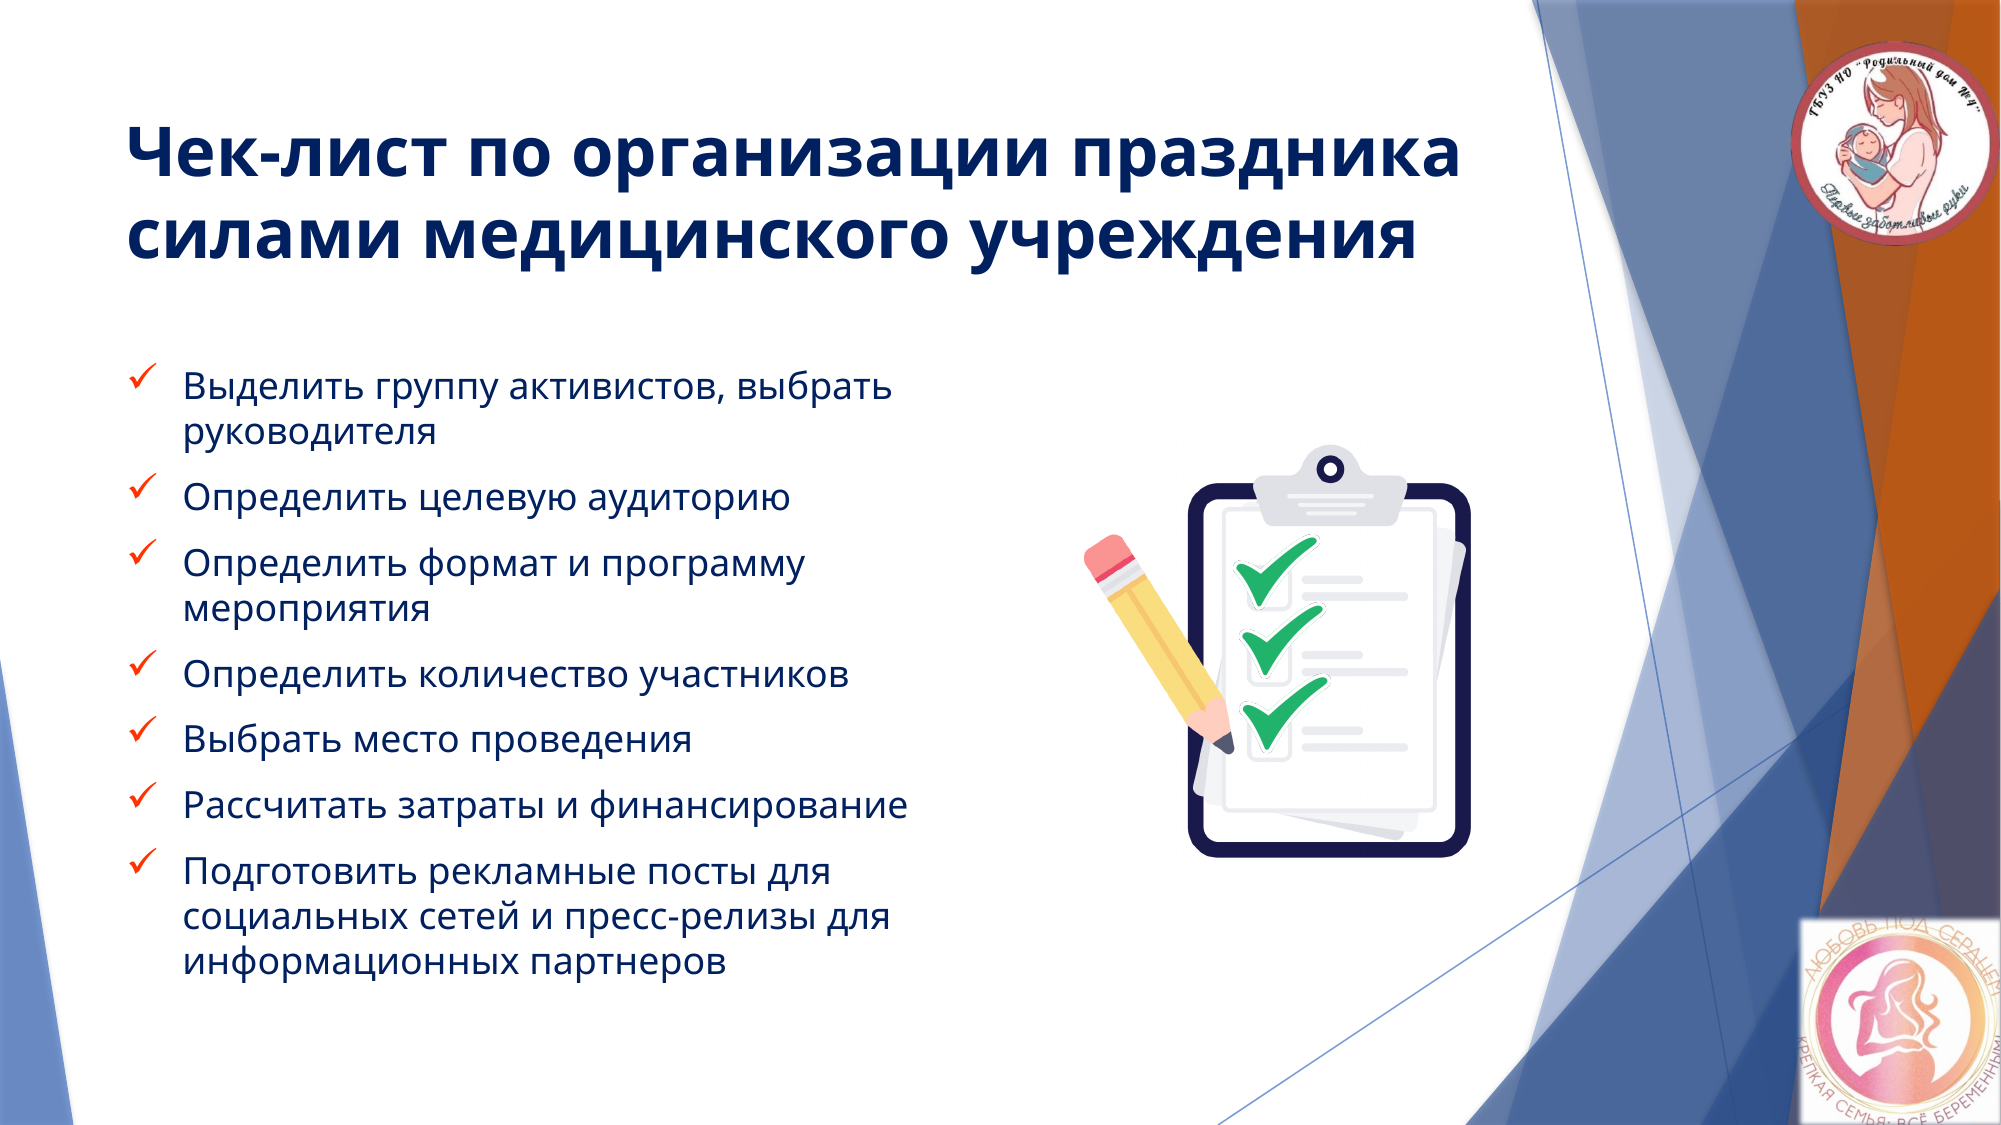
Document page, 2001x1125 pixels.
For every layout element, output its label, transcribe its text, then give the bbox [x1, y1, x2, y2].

title Чек-лист по организации праздника силами медицинского учреждения [111, 99, 1522, 317]
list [1238, 684, 1329, 757]
text_box [1789, 39, 2000, 248]
picture [1057, 438, 1507, 877]
list Выделить группу активистов, выбрать руководителя Определить целевую аудиторию Определить формат и программу мероприятия Определить количество участников Выбрать место проведения Рассчитать затраты и финансирование Подготовить рекламные посты для социальных сетей и пресс-релизы для информационных партнеров [111, 354, 1049, 992]
picture [1795, 914, 2000, 1125]
